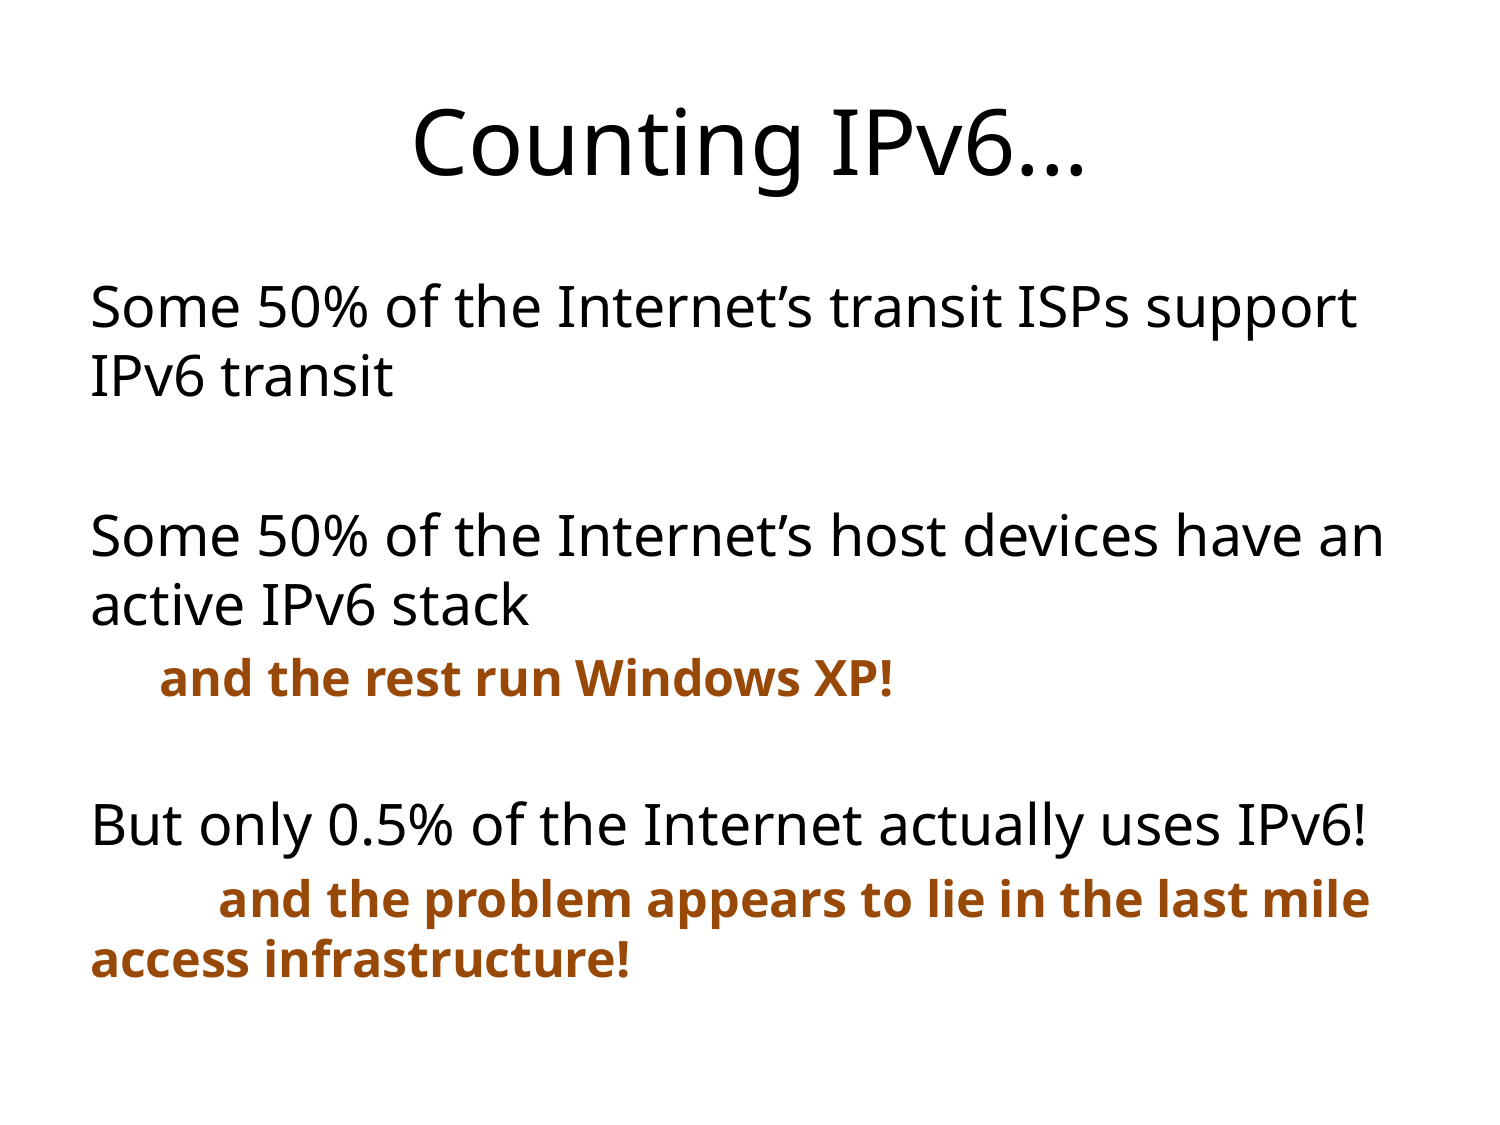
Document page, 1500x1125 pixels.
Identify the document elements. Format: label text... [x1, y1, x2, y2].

list Some 50% of the Internet’s transit ISPs support IPv6 transit Some 50% of the Internet’s host devices have an active IPv6 stack and the rest run Windows XP! But only 0.5% of the Internet actually uses IPv6! and the problem appears to lie in the last mile access infrastructure! [75, 262, 1425, 1005]
title Counting IPv6... [75, 45, 1425, 233]
